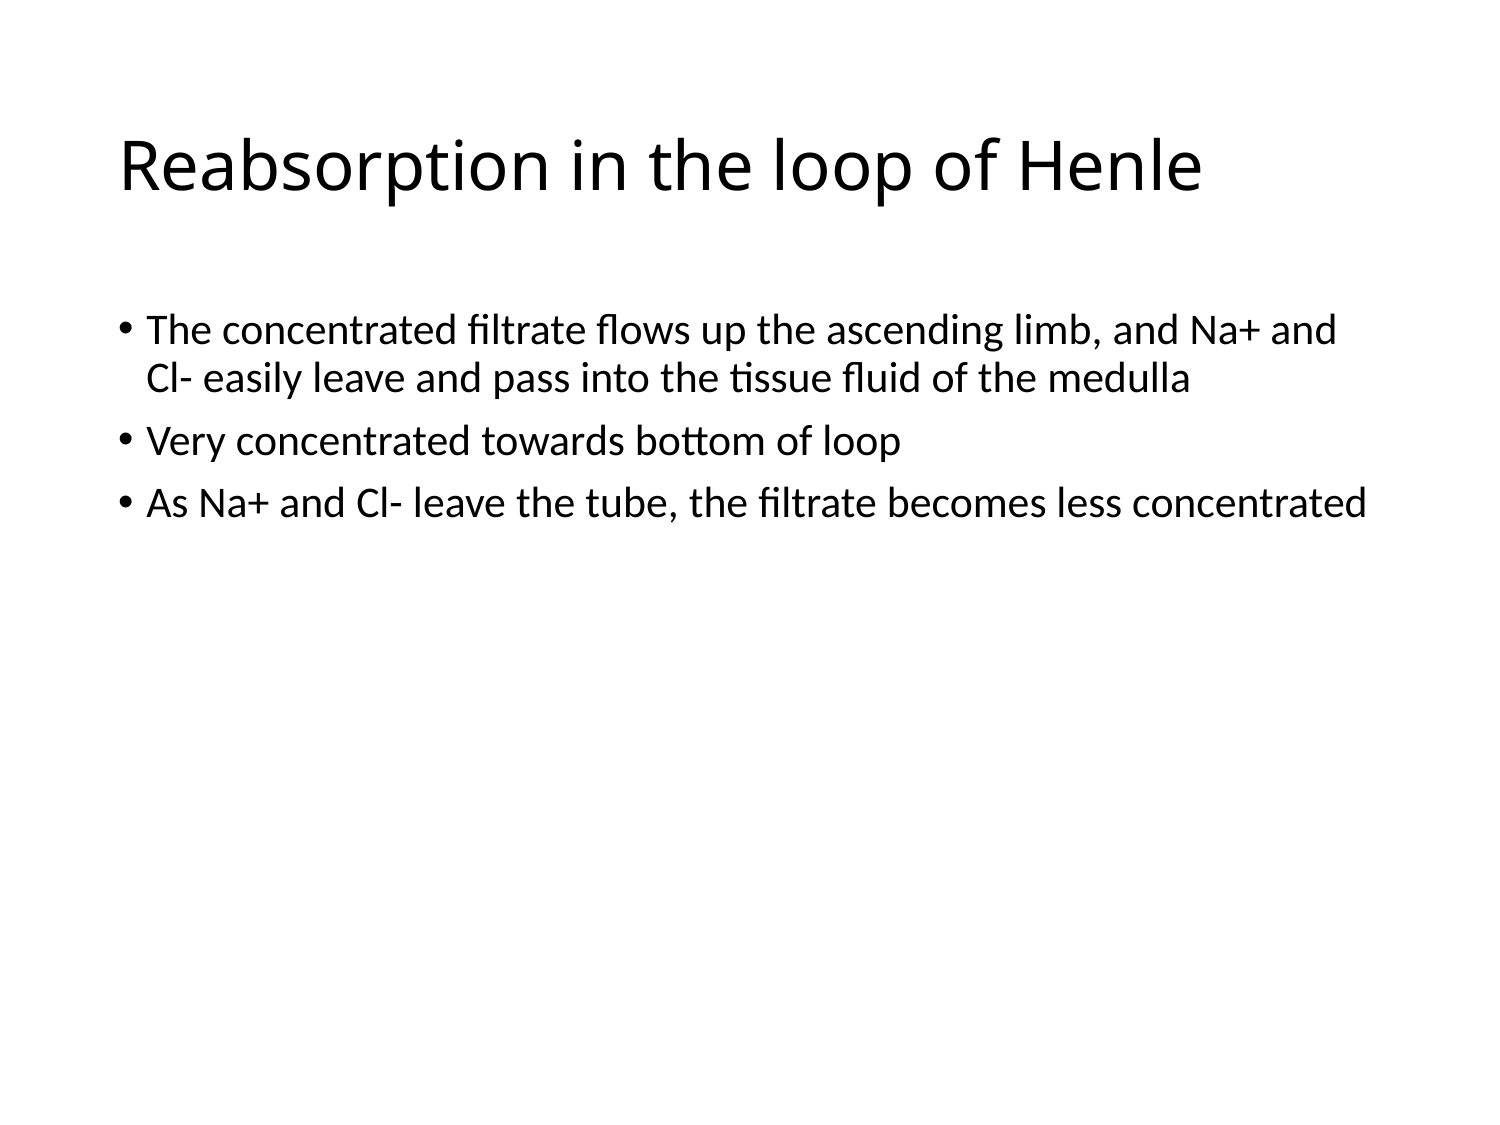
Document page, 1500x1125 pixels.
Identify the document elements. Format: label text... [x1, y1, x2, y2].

title Reabsorption in the loop of Henle [103, 59, 1397, 278]
list The concentrated filtrate flows up the ascending limb, and Na+ and Cl- easily leave and pass into the tissue fluid of the medulla Very concentrated towards bottom of loop As Na+ and Cl- leave the tube, the filtrate becomes less concentrated [103, 299, 1397, 1014]
